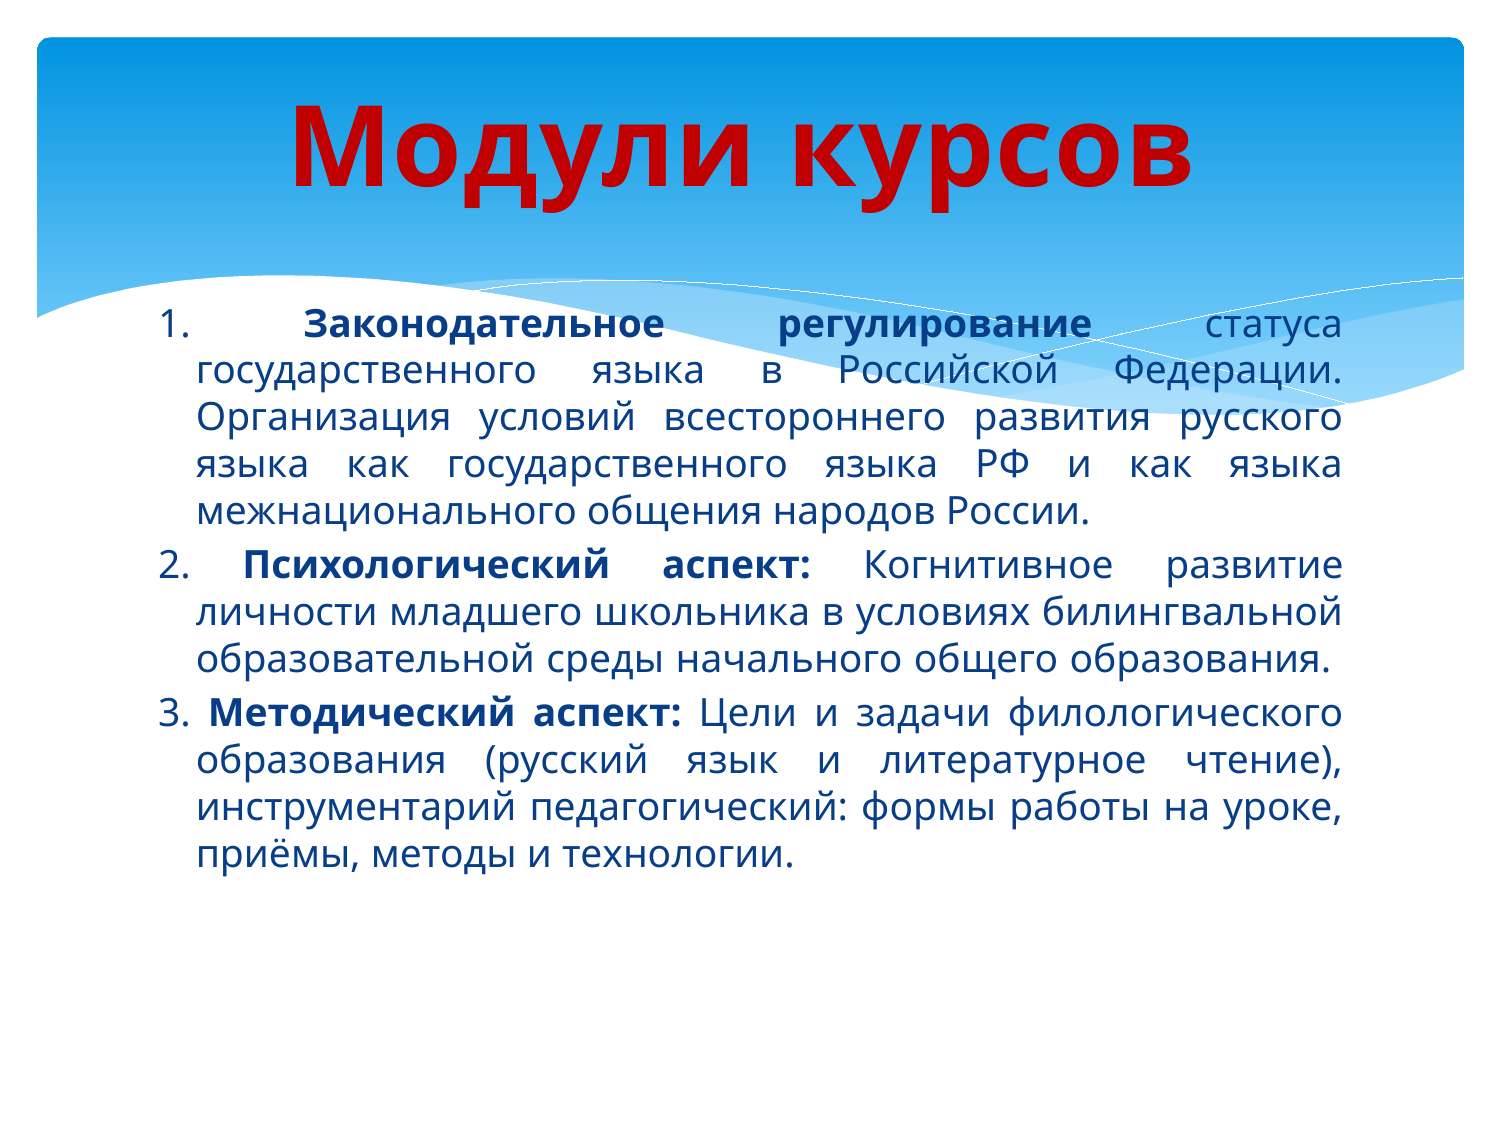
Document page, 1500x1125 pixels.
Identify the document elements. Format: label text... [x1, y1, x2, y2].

list 1. Законодательное регулирование статуса государственного языка в Российской Федерации. Организация условий всестороннего развития русского языка как государственного языка РФ и как языка межнационального общения народов России. 2. Психологический аспект: Когнитивное развитие личности младшего школьника в условиях билингвальной образовательной среды начального общего образования. 3. Методический аспект: Цели и задачи филологического образования (русский язык и литературное чтение), инструментарий педагогический: формы работы на уроке, приёмы, методы и технологии. [143, 290, 1359, 917]
text_box Модули курсов [112, 66, 1341, 217]
